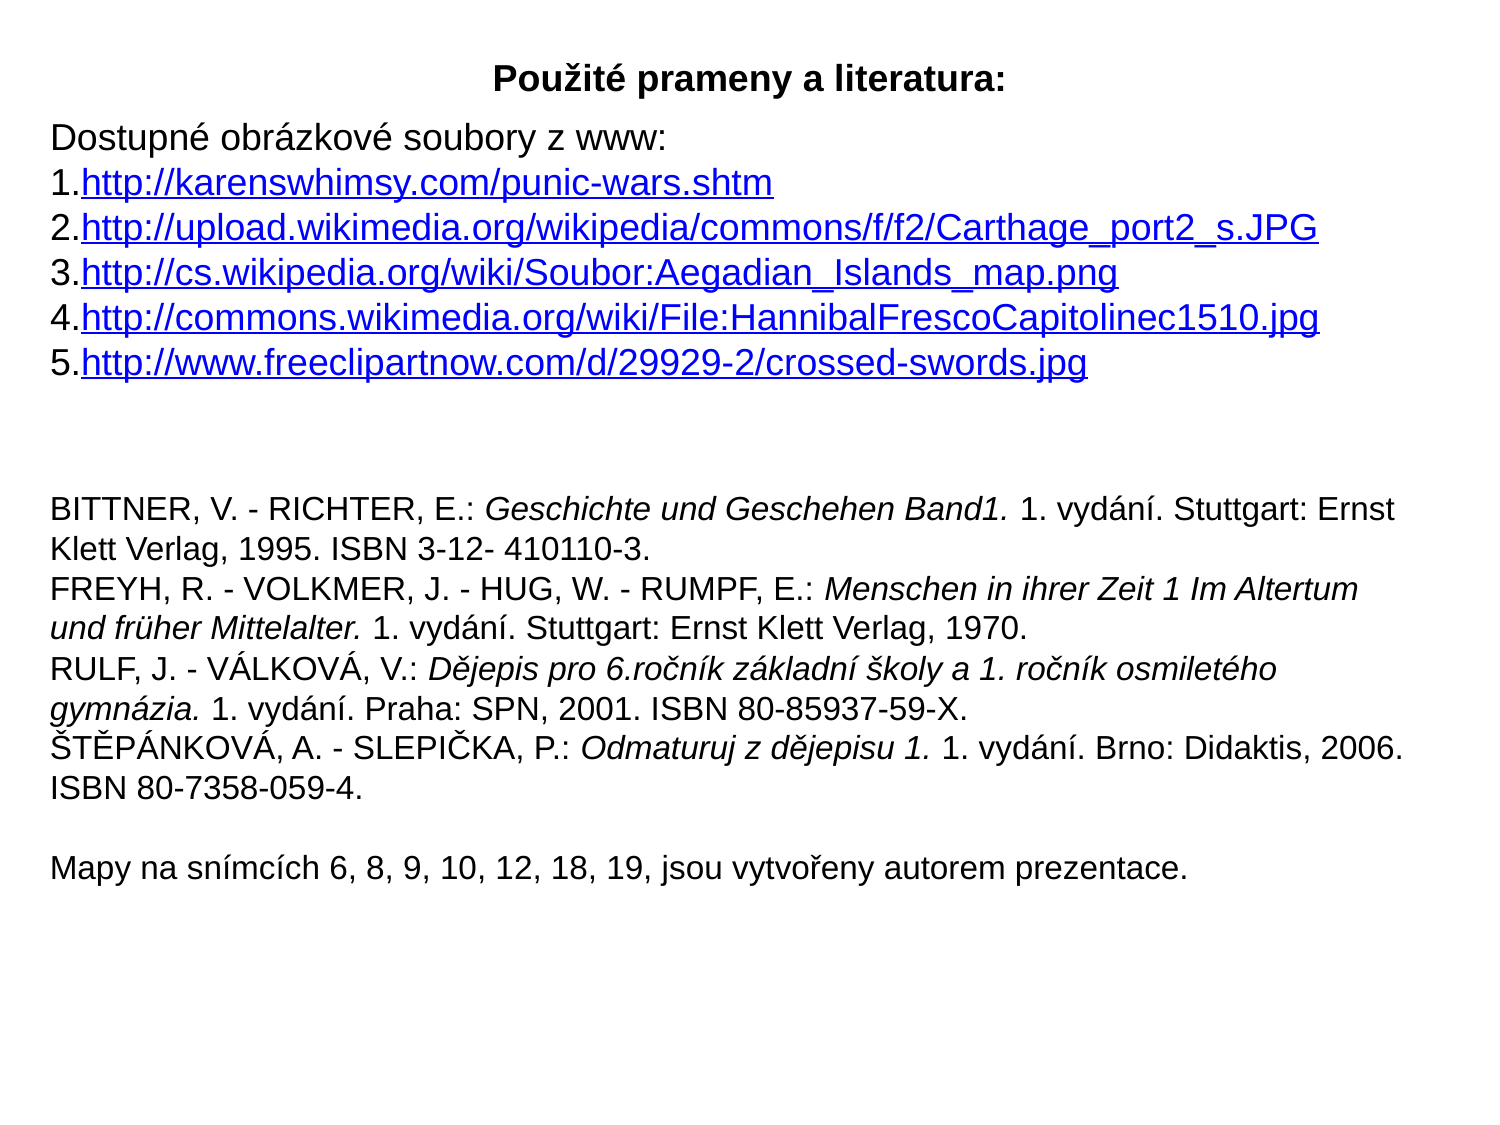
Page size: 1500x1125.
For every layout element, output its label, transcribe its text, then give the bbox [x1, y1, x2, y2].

text_box BITTNER, V. - RICHTER, E.: Geschichte und Geschehen Band1. 1. vydání. Stuttgart: Ernst Klett Verlag, 1995. ISBN 3-12- 410110-3. FREYH, R. - VOLKMER, J. - HUG, W. - RUMPF, E.: Menschen in ihrer Zeit 1 Im Altertum und früher Mittelalter. 1. vydání. Stuttgart: Ernst Klett Verlag, 1970. RULF, J. - VÁLKOVÁ, V.: Dějepis pro 6.ročník základní školy a 1. ročník osmiletého gymnázia. 1. vydání. Praha: SPN, 2001. ISBN 80-85937-59-X. ŠTĚPÁNKOVÁ, A. - SLEPIČKA, P.: Odmaturuj z dějepisu 1. 1. vydání. Brno: Didaktis, 2006. ISBN 80-7358-059-4. Mapy na snímcích 6, 8, 9, 10, 12, 18, 19, jsou vytvořeny autorem prezentace. [35, 479, 1430, 894]
text_box Dostupné obrázkové soubory z www: 1.http://karenswhimsy.com/punic-wars.shtm 2.http://upload.wikimedia.org/wikipedia/commons/f/f2/Carthage_port2_s.JPG 3.http://cs.wikipedia.org/wiki/Soubor:Aegadian_Islands_map.png 4.http://commons.wikimedia.org/wiki/File:HannibalFrescoCapitolinec1510.jpg 5.http://www.freeclipartnow.com/d/29929-2/crossed-swords.jpg [35, 105, 1360, 479]
text_box Použité prameny a literatura: [415, 46, 1085, 107]
